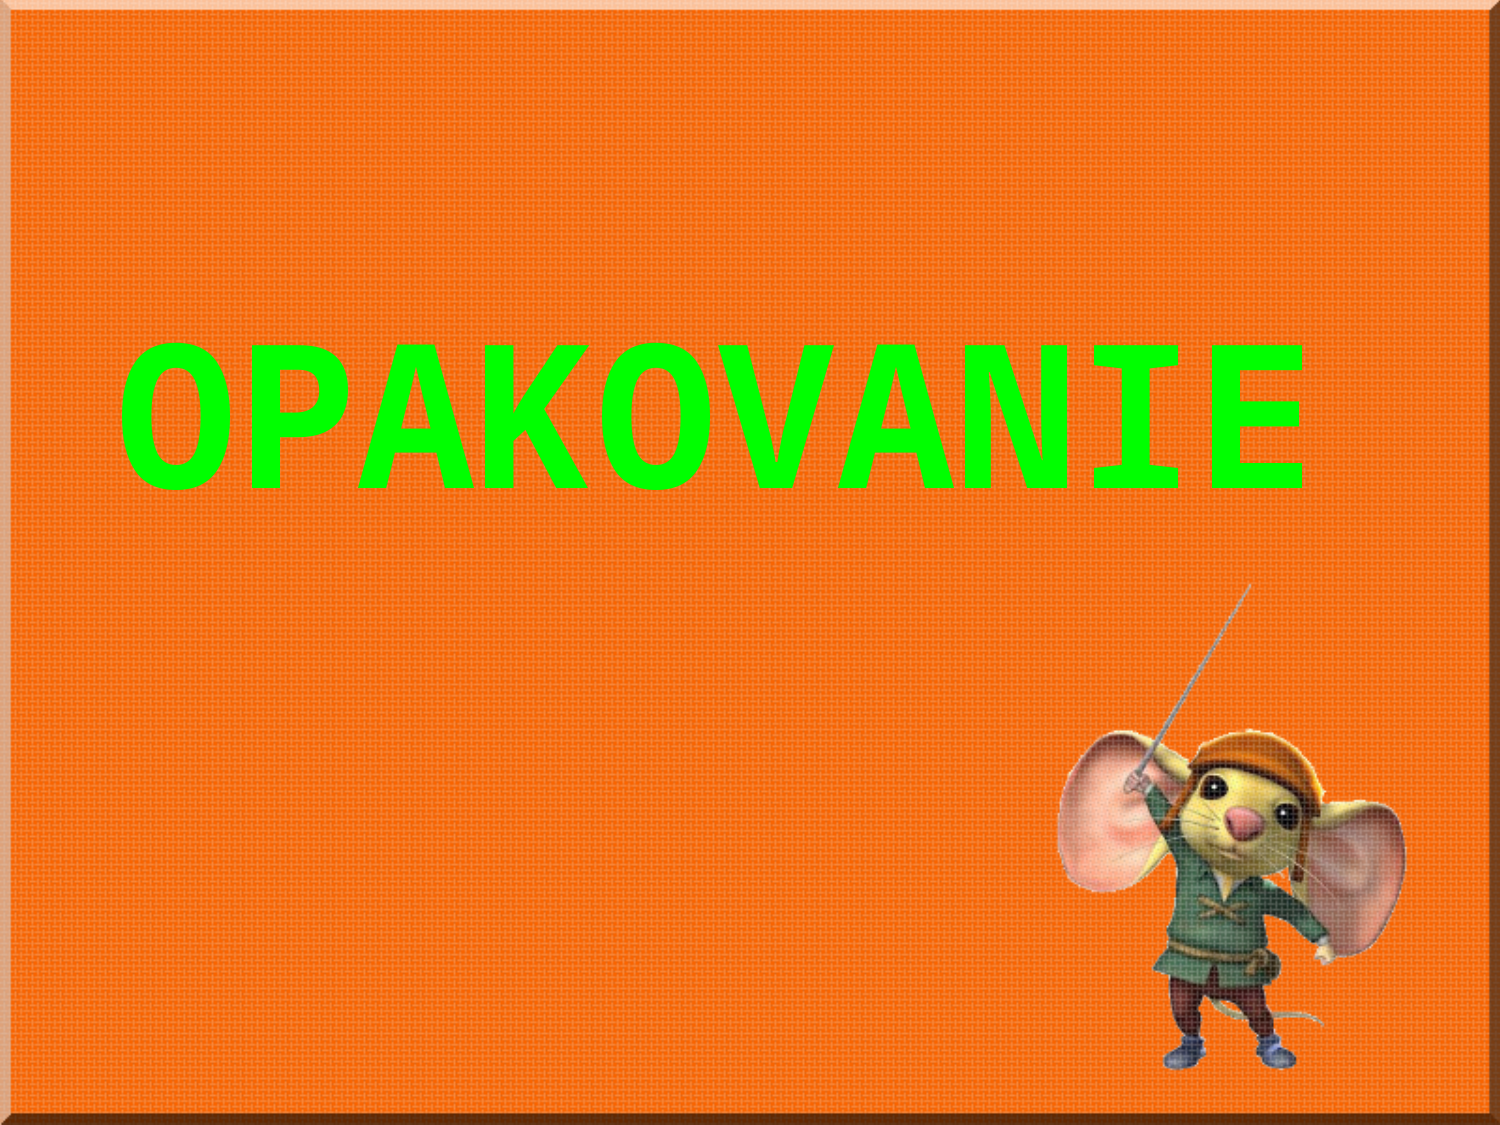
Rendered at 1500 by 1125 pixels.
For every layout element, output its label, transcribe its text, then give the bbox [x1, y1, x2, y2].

picture [0, 0, 1500, 1125]
title OPAKOVANIE [41, 290, 1392, 528]
